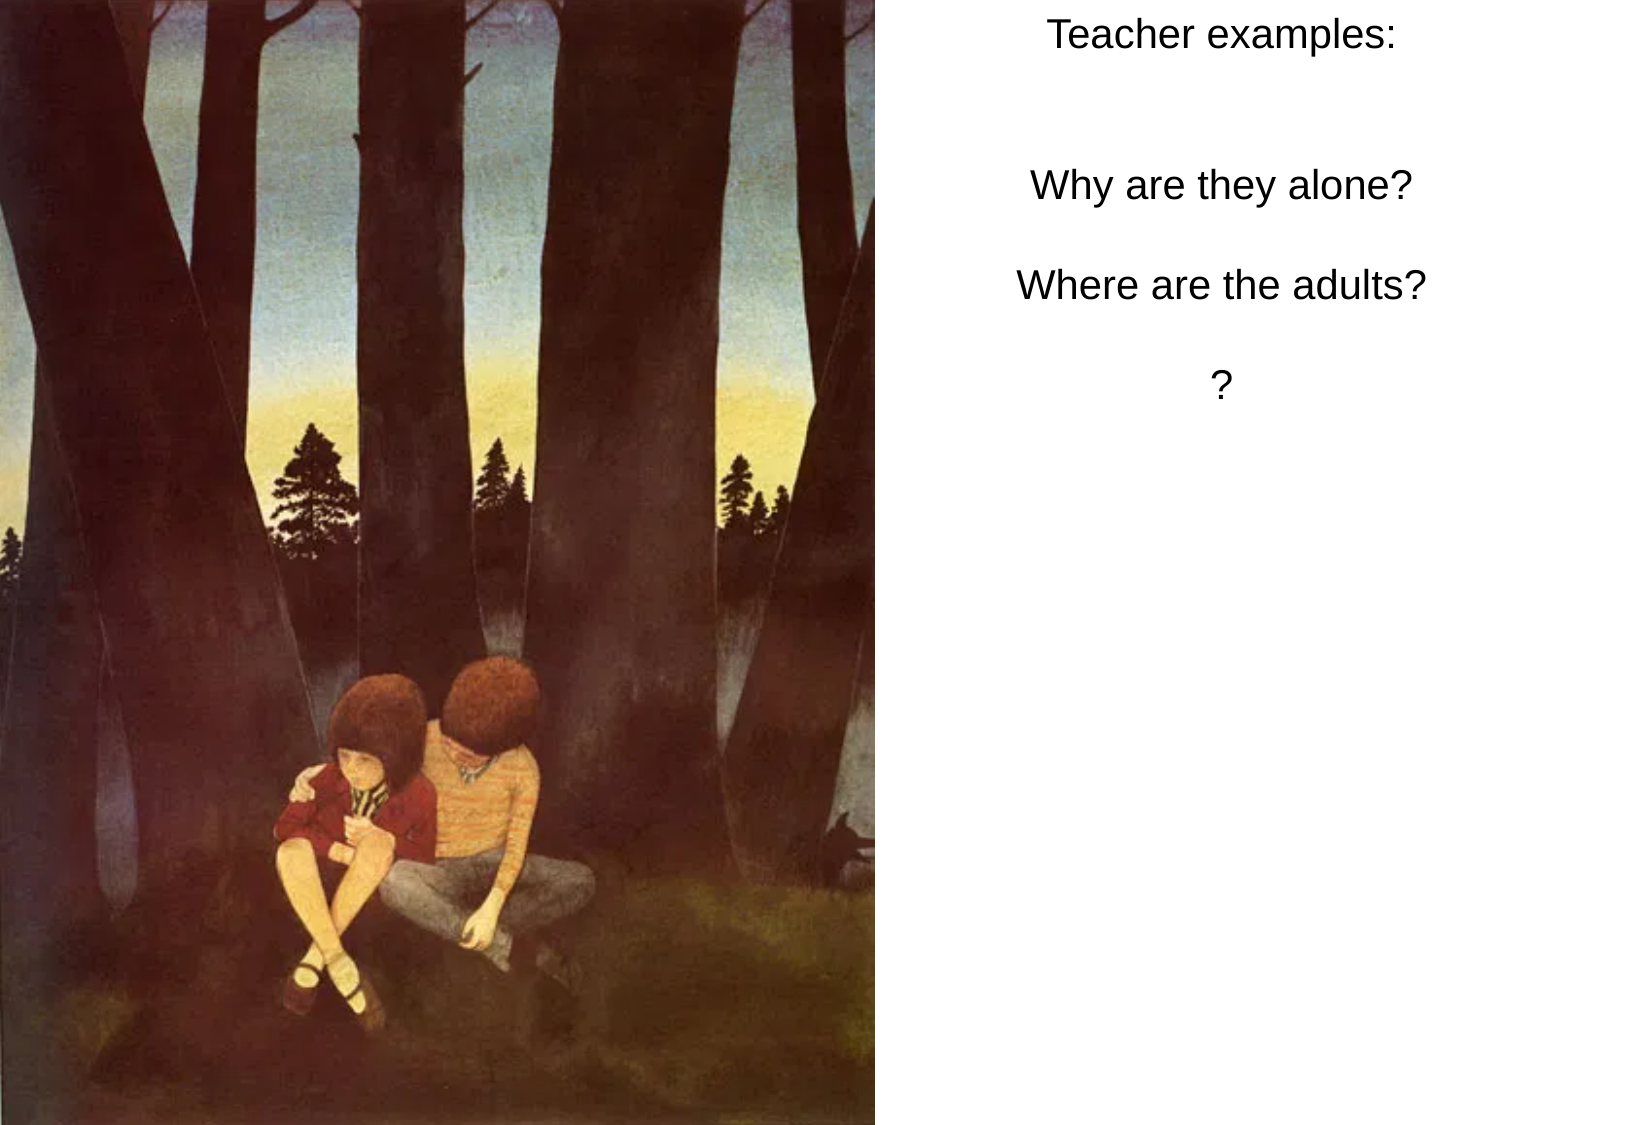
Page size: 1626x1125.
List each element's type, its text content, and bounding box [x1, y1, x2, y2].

picture [0, 0, 875, 1125]
text_box Teacher examples: Why are they alone? Where are the adults? ? [884, 0, 1560, 515]
